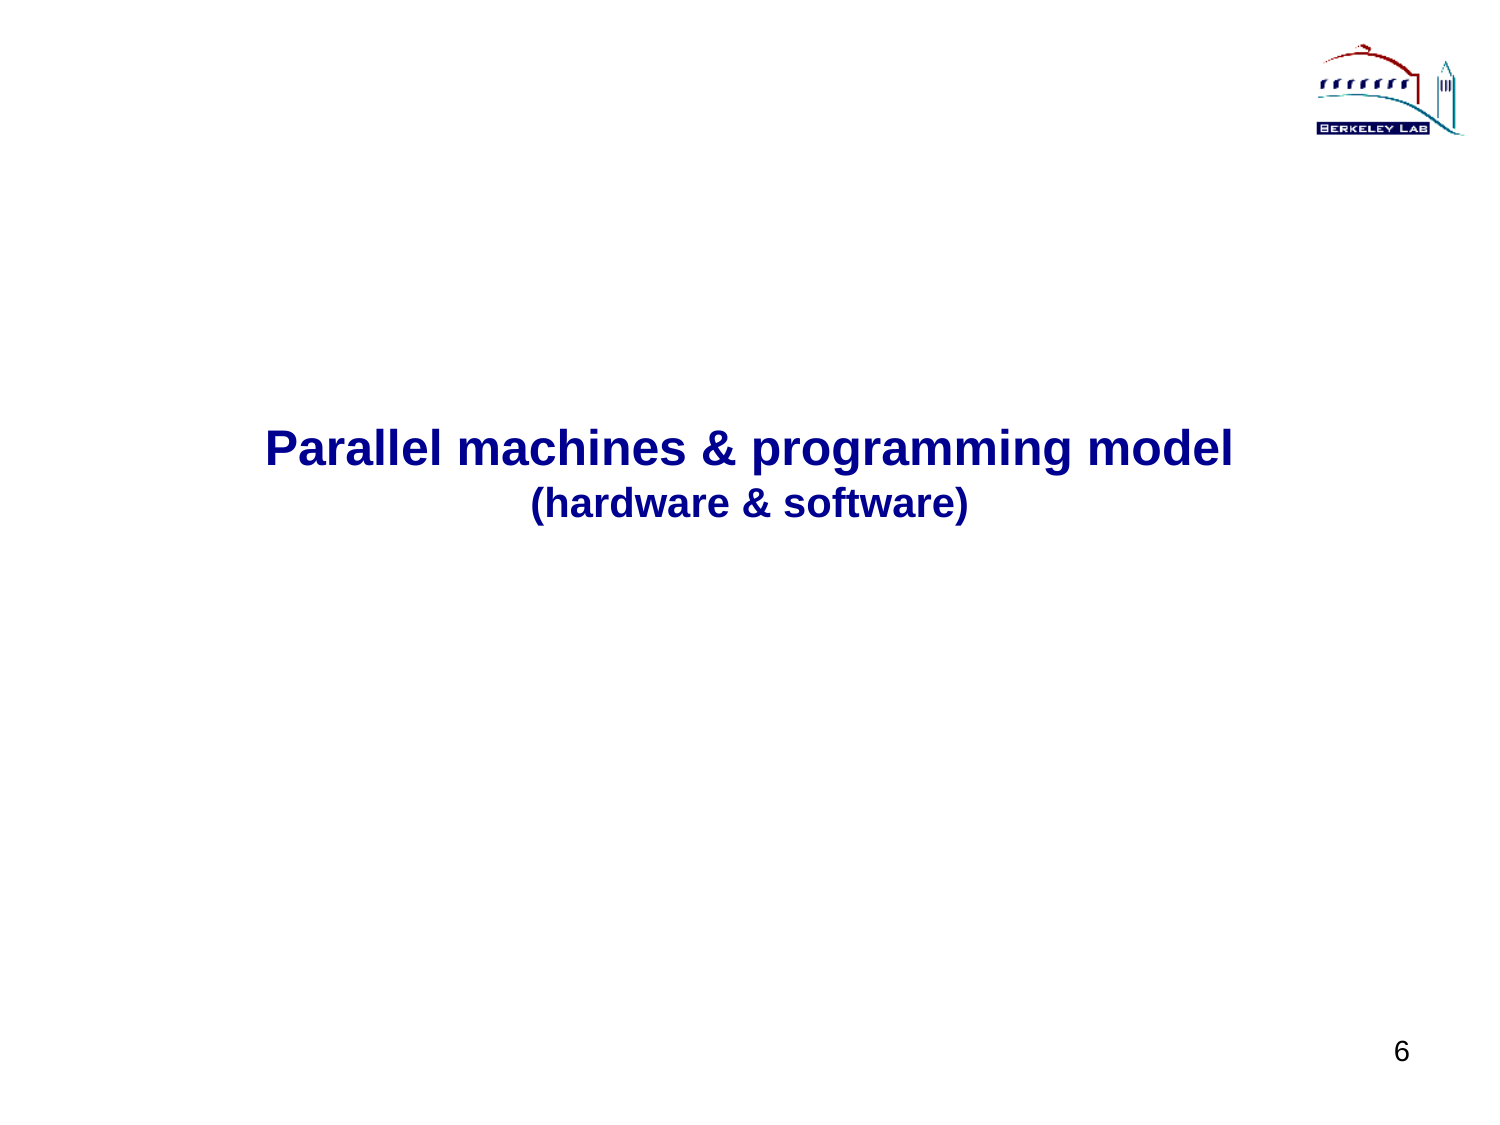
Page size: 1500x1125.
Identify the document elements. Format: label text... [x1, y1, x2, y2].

slide_number 6 [1262, 1024, 1426, 1088]
title Parallel machines & programming model (hardware & software) [112, 349, 1388, 592]
picture [1299, 37, 1476, 150]
